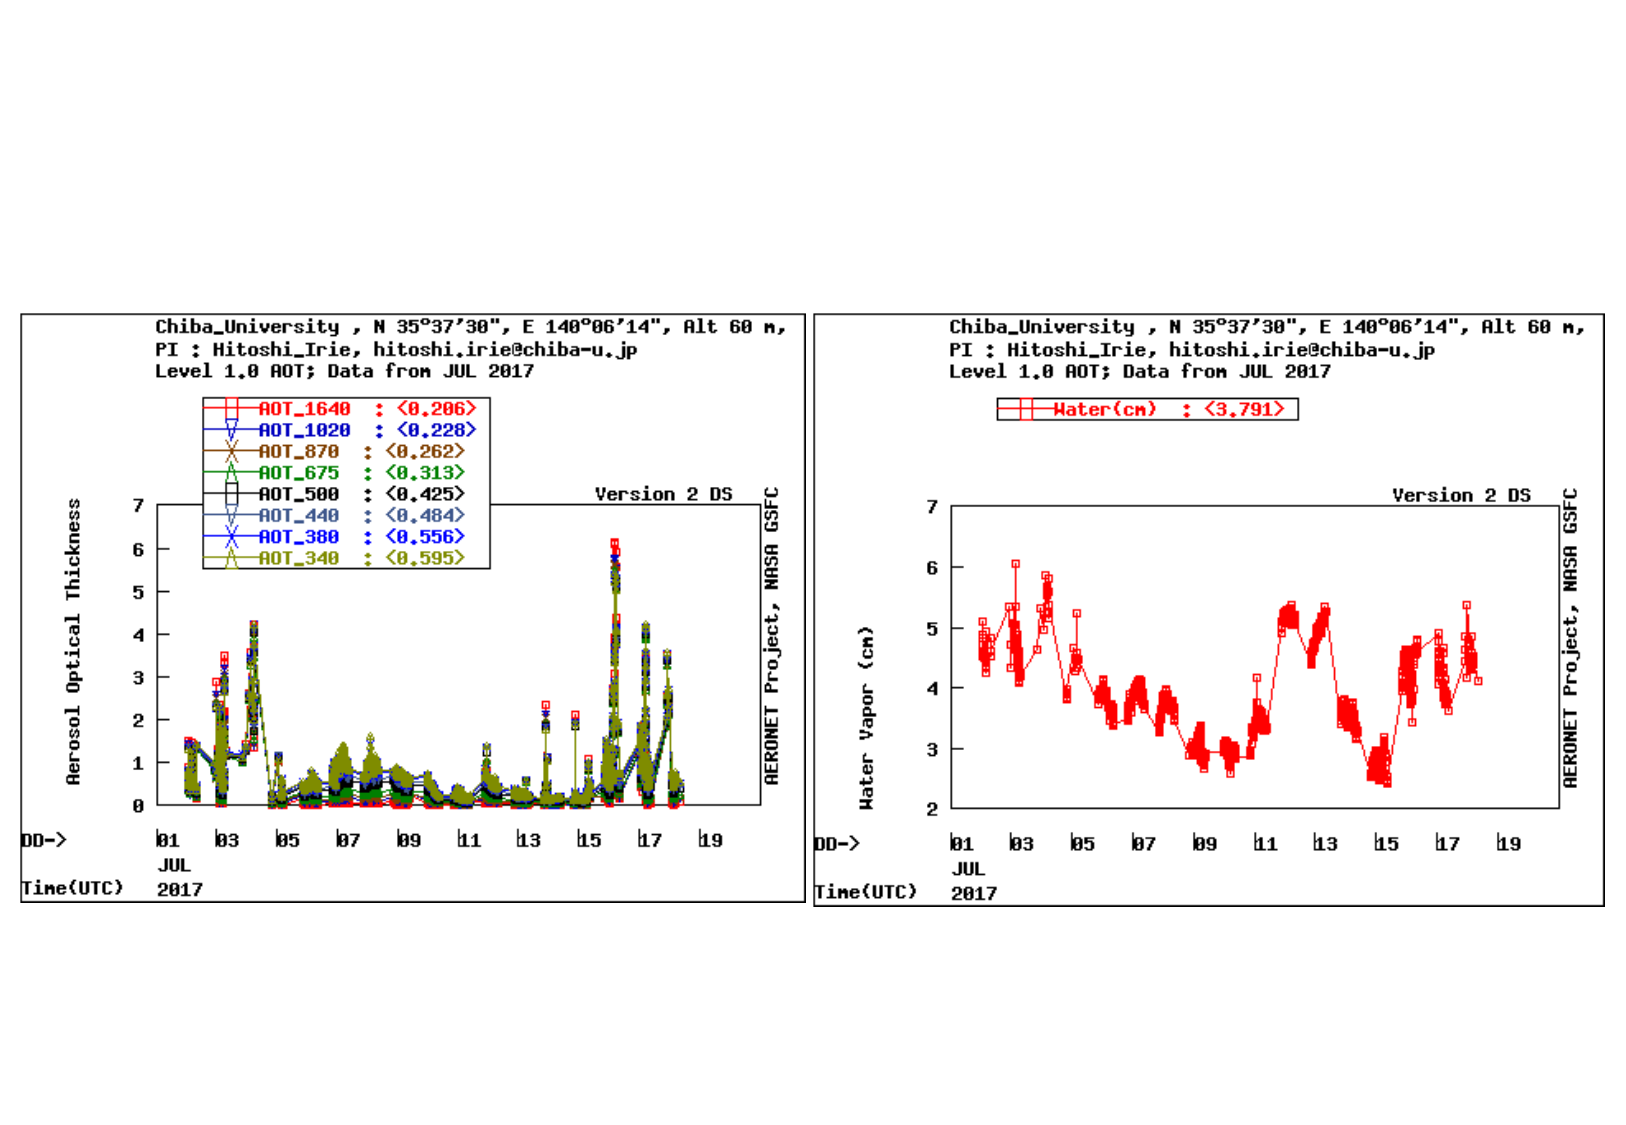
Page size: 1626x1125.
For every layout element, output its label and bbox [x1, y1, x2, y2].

picture [812, 312, 1605, 907]
picture [19, 312, 806, 903]
